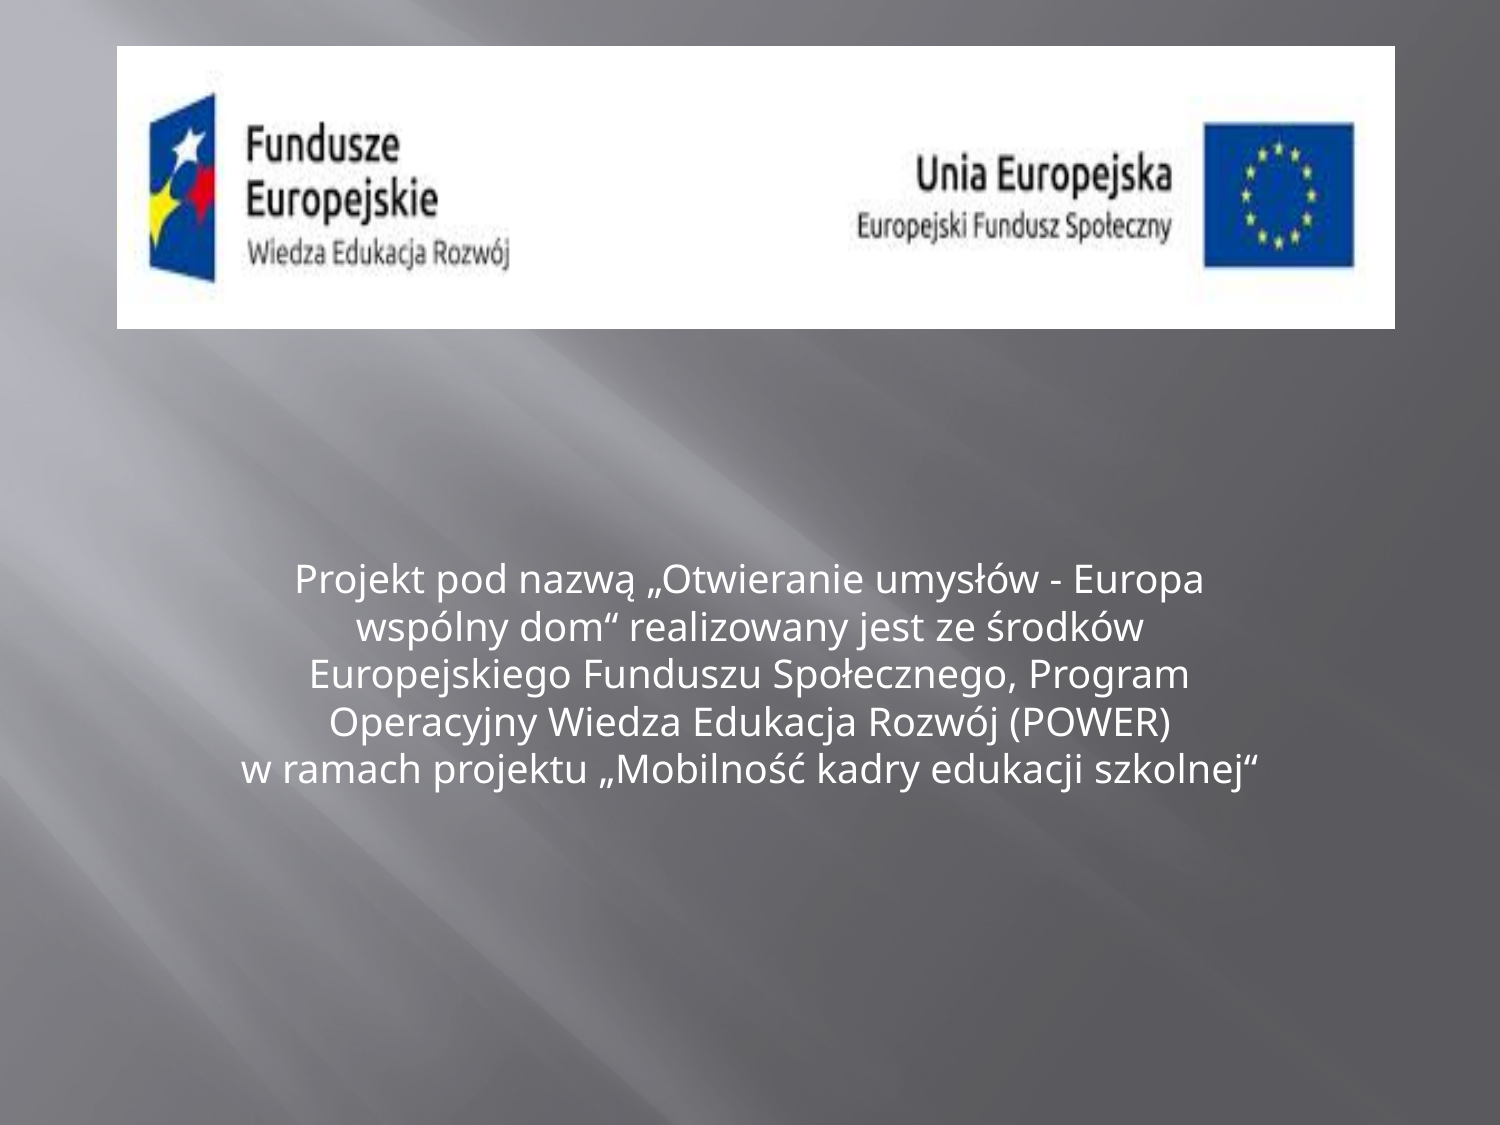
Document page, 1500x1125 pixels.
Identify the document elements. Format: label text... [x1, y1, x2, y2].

subtitle Projekt pod nazwą „Otwieranie umysłów - Europa wspólny dom“ realizowany jest ze środków Europejskiego Funduszu Społecznego, Program Operacyjny Wiedza Edukacja Rozwój (POWER) w ramach projektu „Mobilność kadry edukacji szkolnej“ [225, 546, 1275, 834]
picture [116, 46, 1395, 329]
